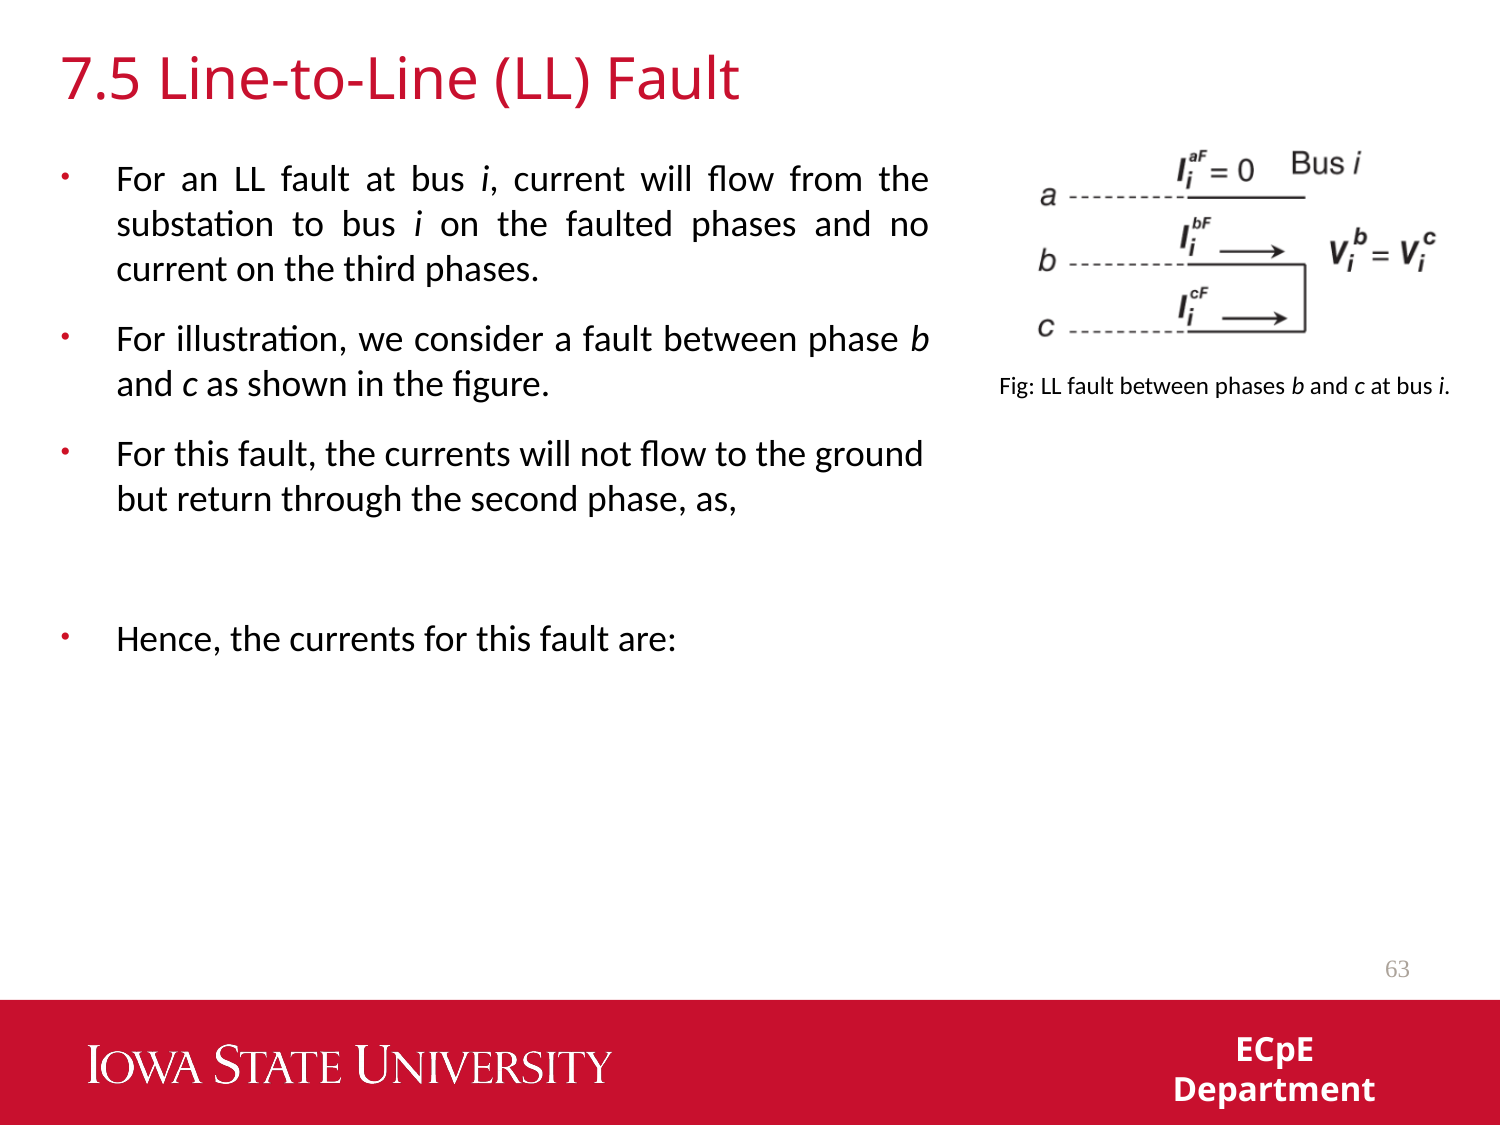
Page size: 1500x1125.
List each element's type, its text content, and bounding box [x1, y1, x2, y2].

picture [1001, 146, 1450, 344]
title 7.5 Line-to-Line (LL) Fault [44, 24, 1014, 128]
slide_number 63 [1074, 937, 1425, 998]
picture [87, 1044, 613, 1088]
footer ECpE Department [1124, 1038, 1425, 1099]
text_box Fig: LL fault between phases b and c at bus i. [928, 362, 1500, 407]
